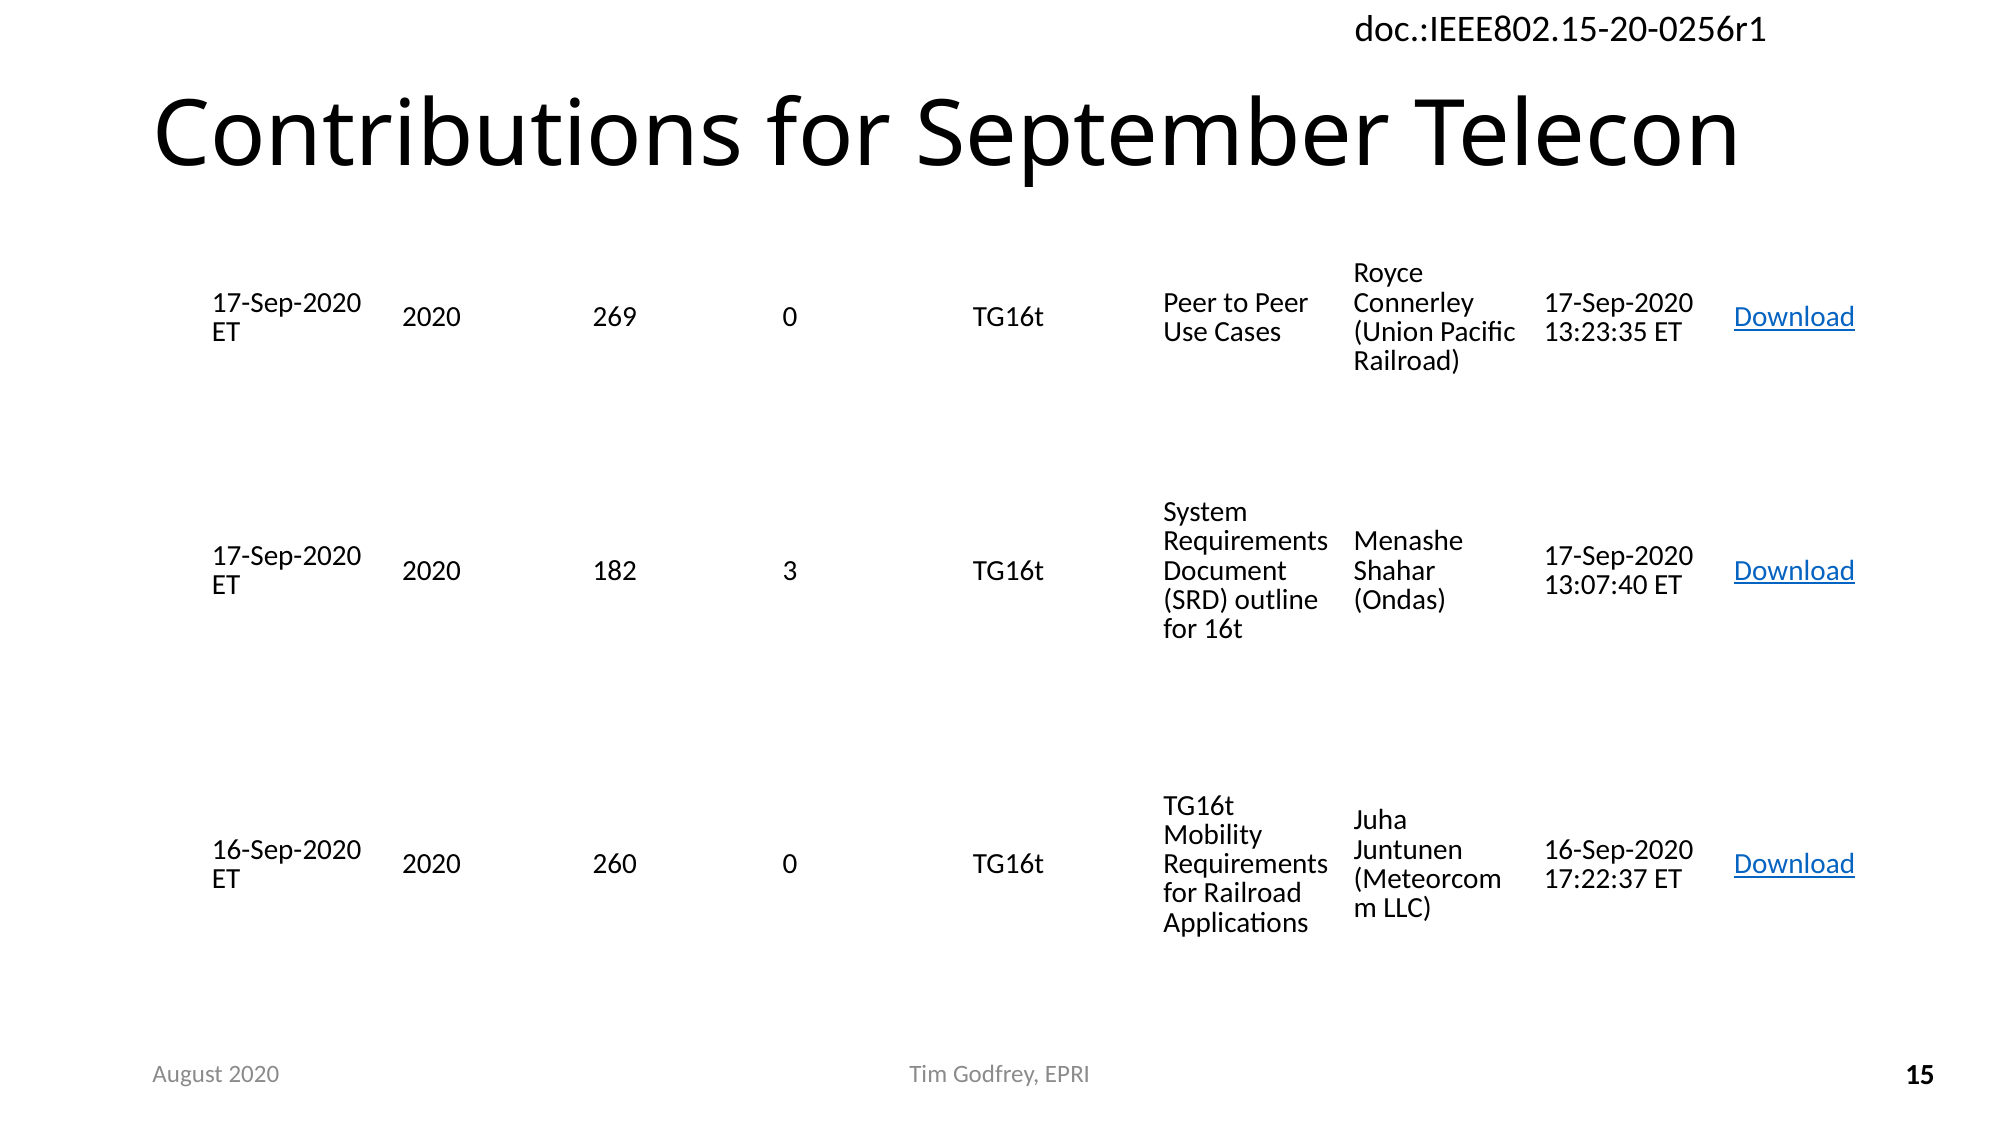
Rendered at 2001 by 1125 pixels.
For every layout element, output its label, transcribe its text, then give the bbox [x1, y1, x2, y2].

table_cell Juha Juntunen (Meteorcomm LLC) [1342, 720, 1532, 1013]
table_cell TG16t [961, 720, 1151, 1013]
table_header Peer to Peer Use Cases [1151, 212, 1342, 426]
table_cell 2020 [390, 426, 581, 720]
table_cell Download [1722, 720, 1913, 1013]
table_cell 260 [581, 720, 771, 1013]
table_cell Download [1722, 426, 1913, 720]
table_cell 0 [771, 720, 961, 1013]
table_header Download [1722, 212, 1913, 426]
table_cell TG16t [961, 426, 1151, 720]
table_cell 182 [581, 426, 771, 720]
table_header Royce Connerley (Union Pacific Railroad) [1342, 212, 1532, 426]
table_cell 17-Sep-2020 ET [200, 426, 390, 720]
table_cell 2020 [390, 720, 581, 1013]
table_cell 16-Sep-2020 ET [200, 720, 390, 1013]
table_cell 17-Sep-2020 13:07:40 ET [1532, 426, 1722, 720]
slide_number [137, 1042, 588, 1103]
table_header TG16t [961, 212, 1151, 426]
footer Tim Godfrey, EPRI [662, 1042, 1338, 1103]
table_cell TG16t Mobility Requirements for Railroad Applications [1151, 720, 1342, 1013]
table_cell 16-Sep-2020 17:22:37 ET [1532, 720, 1722, 1013]
table_header 17-Sep-2020 ET [200, 212, 390, 426]
table_header 269 [581, 212, 771, 426]
table_cell System Requirements Document (SRD) outline for 16t [1151, 426, 1342, 720]
table_header 17-Sep-2020 13:23:35 ET [1532, 212, 1722, 426]
table_header 0 [771, 212, 961, 426]
table_cell Menashe Shahar (Ondas) [1342, 426, 1532, 720]
table_header 2020 [390, 212, 581, 426]
slide_number 15 [1462, 1042, 1950, 1103]
table_cell 3 [771, 426, 961, 720]
title Contributions for September Telecon [137, 59, 1863, 213]
